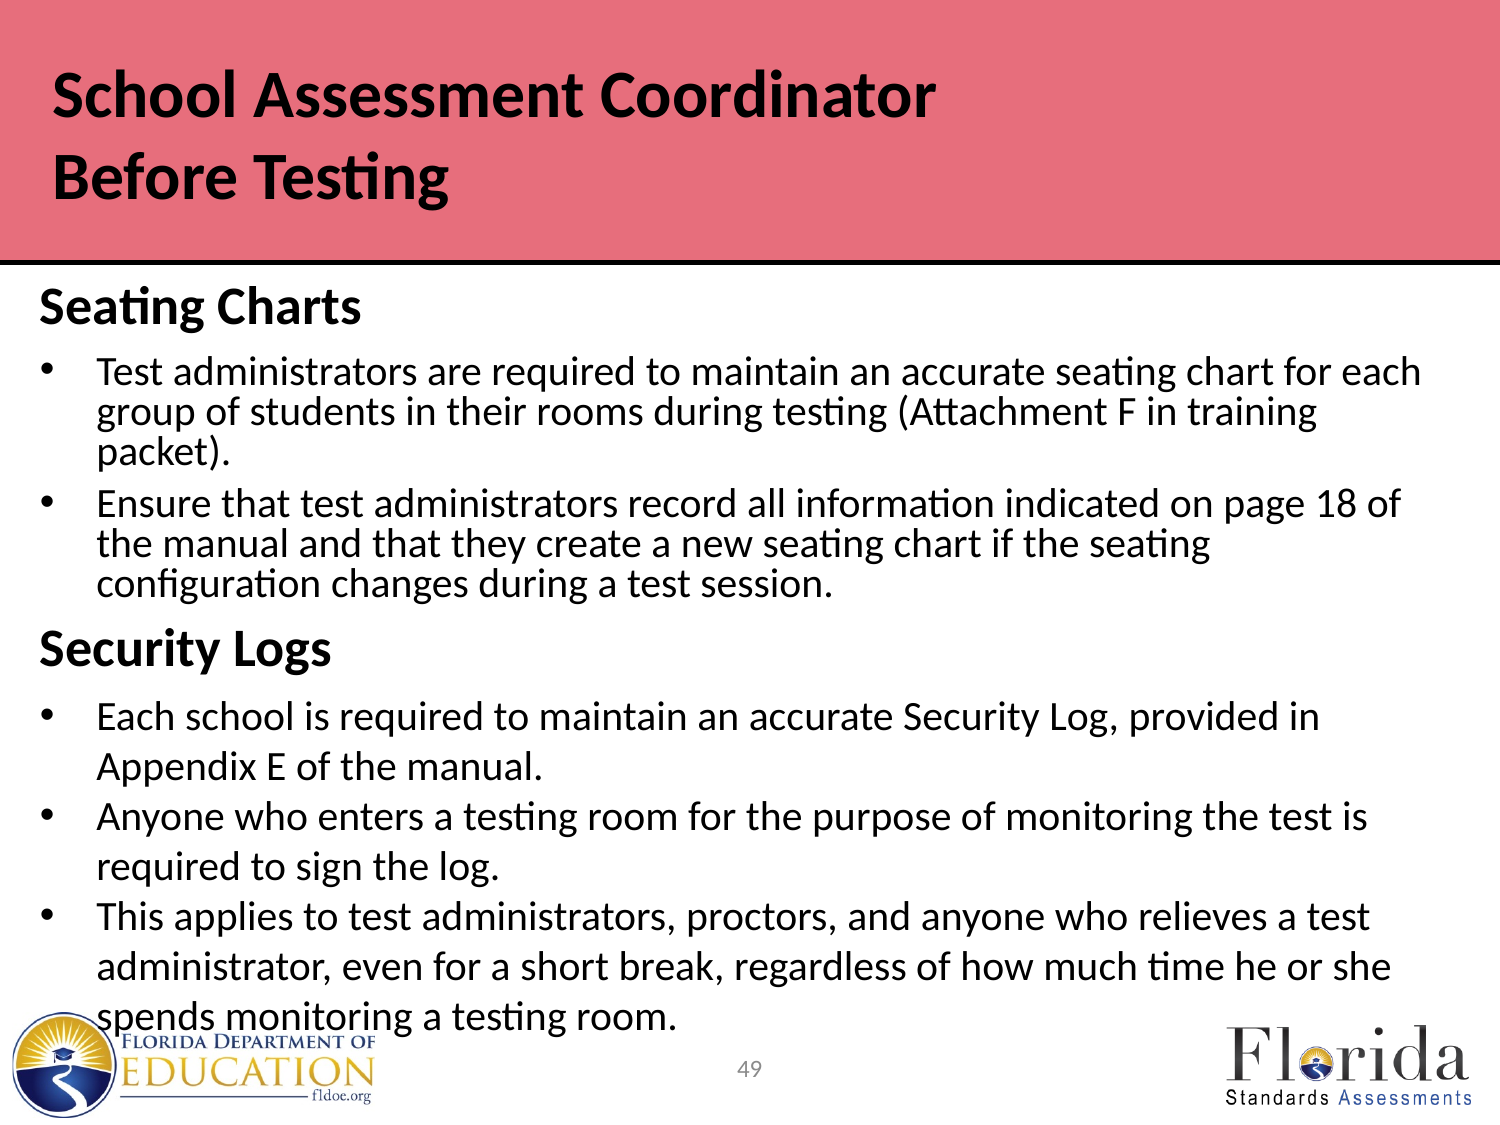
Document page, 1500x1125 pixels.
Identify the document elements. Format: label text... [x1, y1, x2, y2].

picture [12, 1012, 375, 1118]
picture [1226, 1025, 1471, 1105]
picture [0, 0, 1500, 260]
title School Assessment Coordinator Before Testing [37, 41, 1450, 222]
list Seating Charts Test administrators are required to maintain an accurate seating chart for each group of students in their rooms during testing (Attachment F in training packet). Ensure that test administrators record all information indicated on page 18 of the manual and that they create a new seating chart if the seating configuration changes during a test session. Security Logs Each school is required to maintain an accurate Security Log, provided in Appendix E of the manual. Anyone who enters a testing room for the purpose of monitoring the test is required to sign the log. This applies to test administrators, proctors, and anyone who relieves a test administrator, even for a short break, regardless of how much time he or she spends monitoring a testing room. [24, 275, 1450, 1100]
slide_number 49 [512, 1037, 988, 1098]
